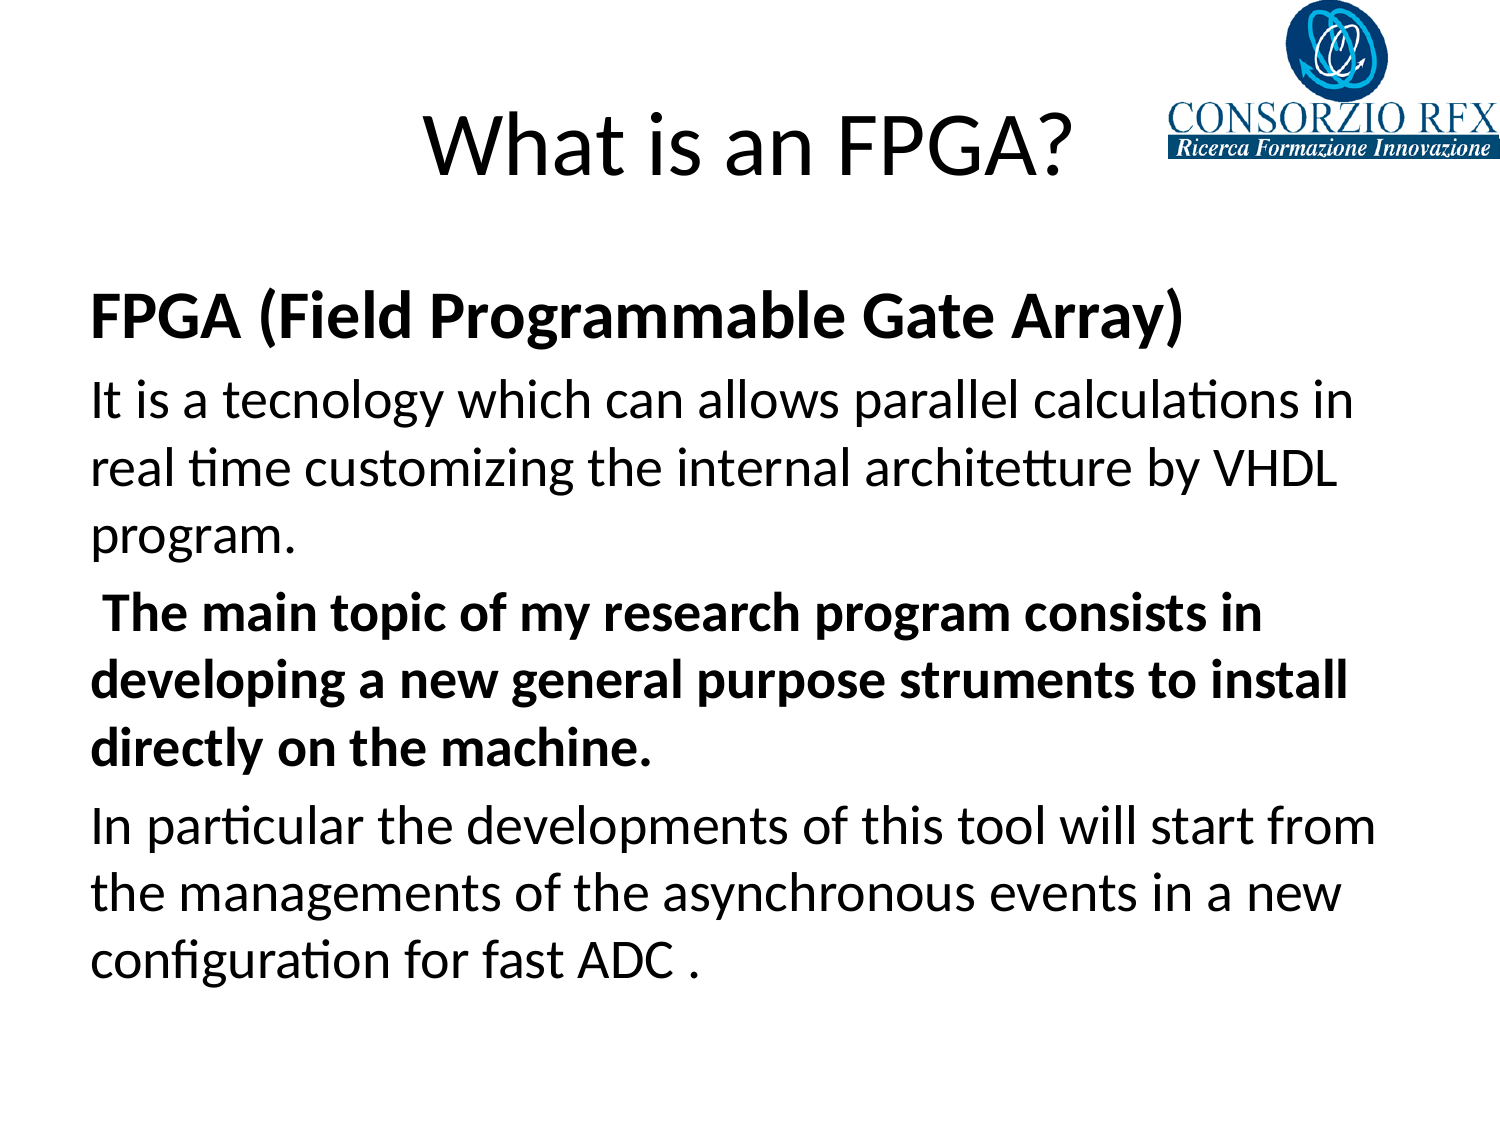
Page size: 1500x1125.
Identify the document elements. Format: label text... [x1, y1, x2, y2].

list FPGA (Field Programmable Gate Array) It is a tecnology which can allows parallel calculations in real time customizing the internal architetture by VHDL program. The main topic of my research program consists in developing a new general purpose struments to install directly on the machine. In particular the developments of this tool will start from the managements of the asynchronous events in a new configuration for fast ADC . [75, 262, 1425, 1005]
title What is an FPGA? [75, 45, 1425, 233]
picture [1168, 0, 1500, 159]
